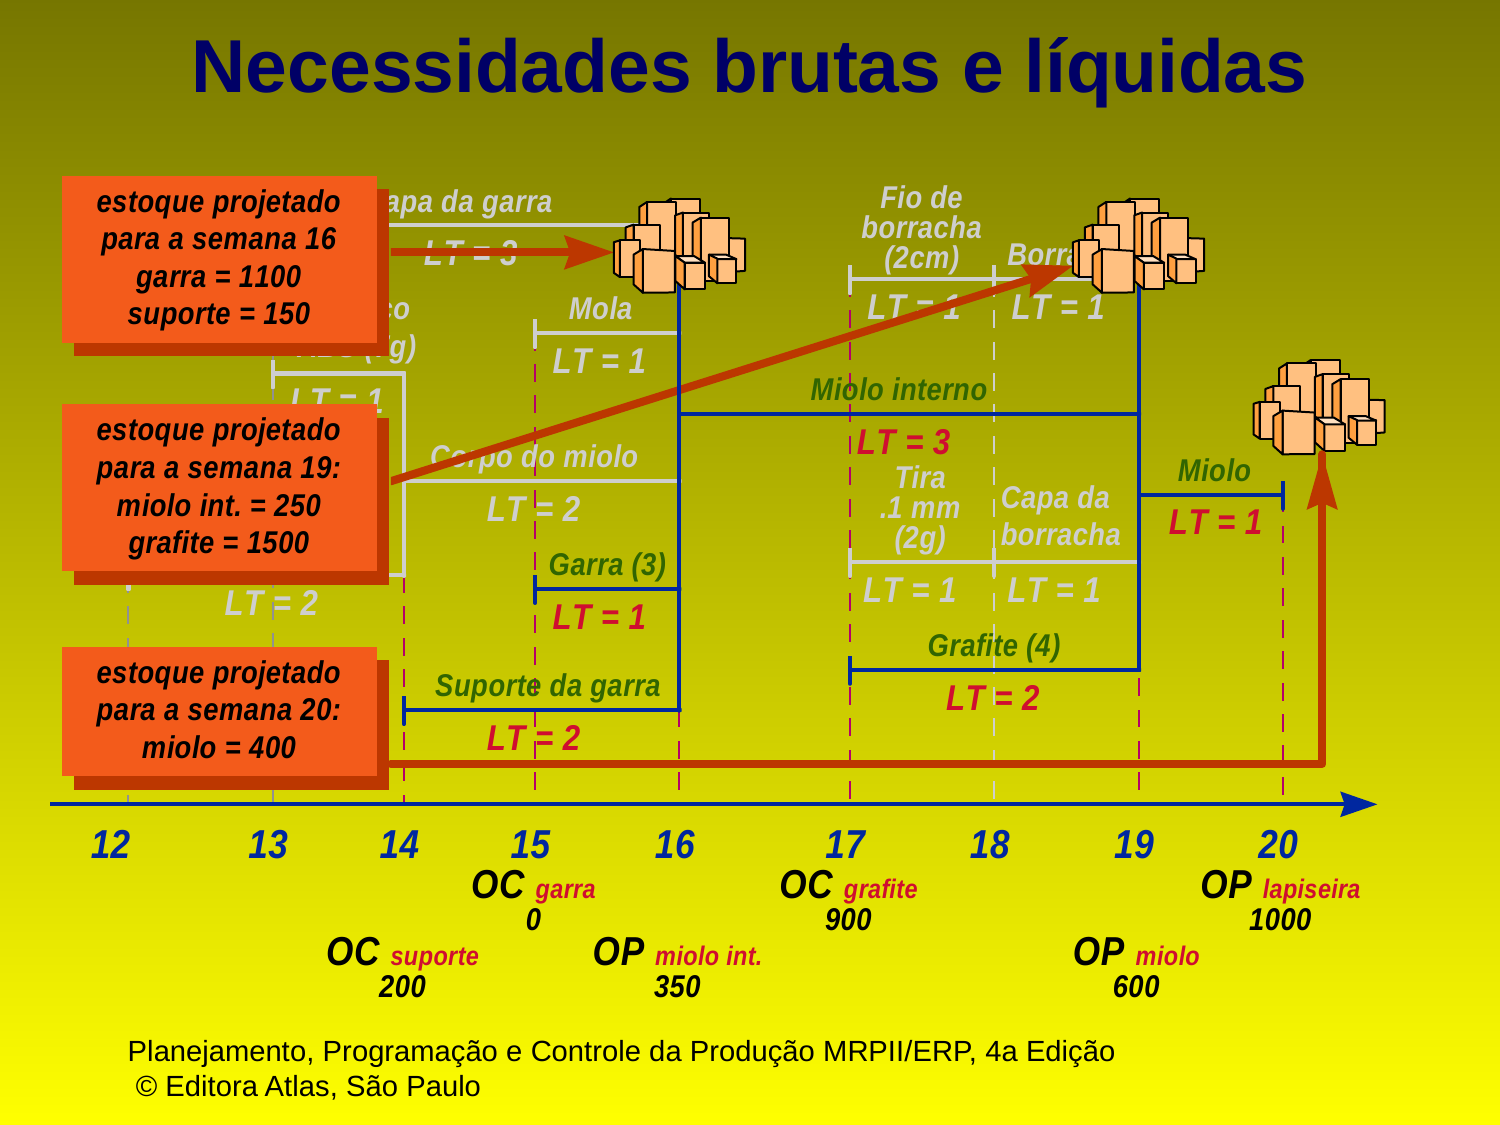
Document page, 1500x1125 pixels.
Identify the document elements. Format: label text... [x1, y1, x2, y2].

title Necessidades brutas e líquidas [112, 0, 1388, 126]
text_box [49, 174, 1440, 1078]
